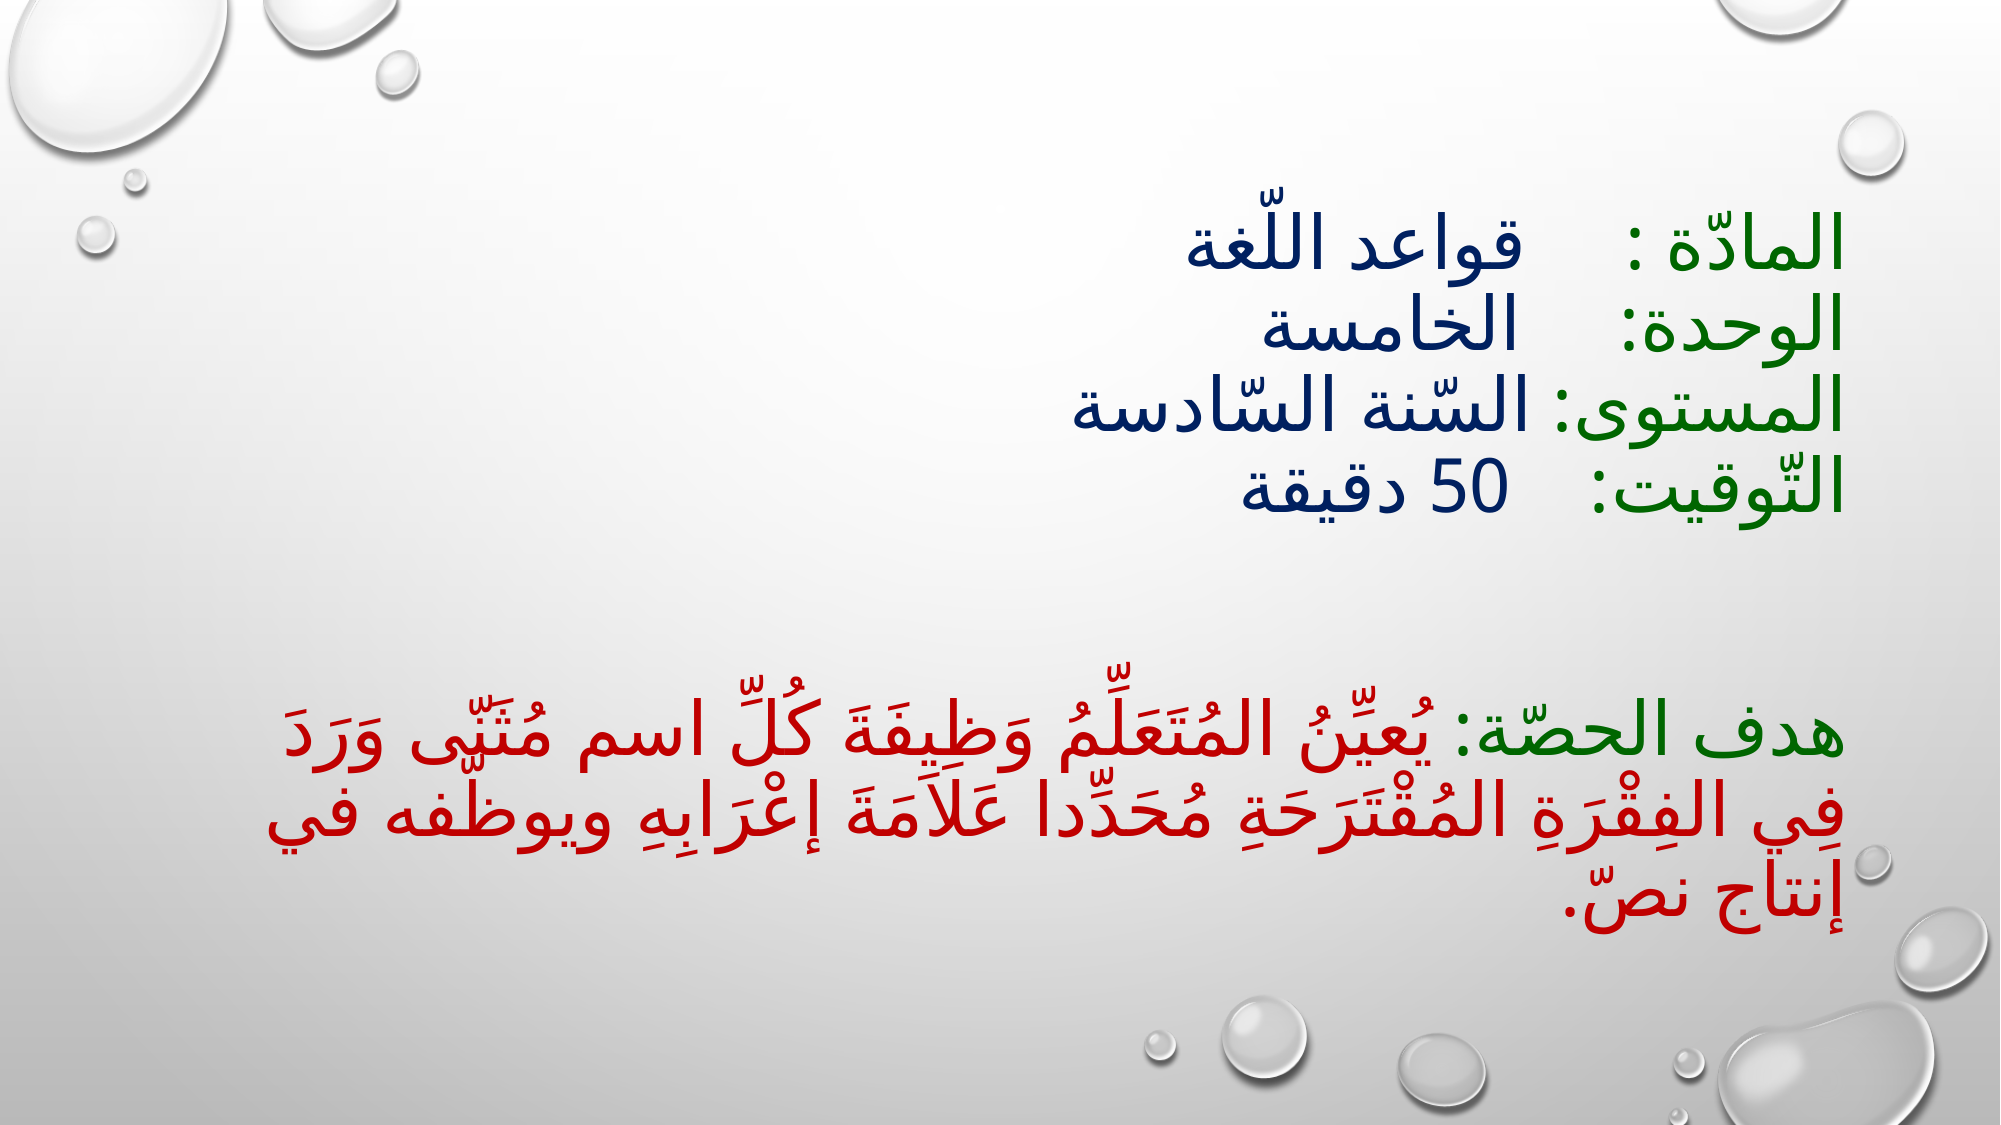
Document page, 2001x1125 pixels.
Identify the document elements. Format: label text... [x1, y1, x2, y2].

title المادّة : قواعد اللّغة الوحدة: الخامسة المستوى: السّنة السّادسة التّوقيت: 50 دقيقة هدف الحصّة: يُعيِّنُ المُتَعَلِّمُ وَظِيفَةَ كُلِّ اسم مُثَنّى وَرَدَ فِي الفِقْرَةِ المُقْتَرَحَةِ مُحَدِّدا عَلاَمَةَ إعْرَابِهِ ويوظّفه في إنتاج نصّ. [166, 107, 1864, 1030]
picture [0, 0, 2000, 1125]
